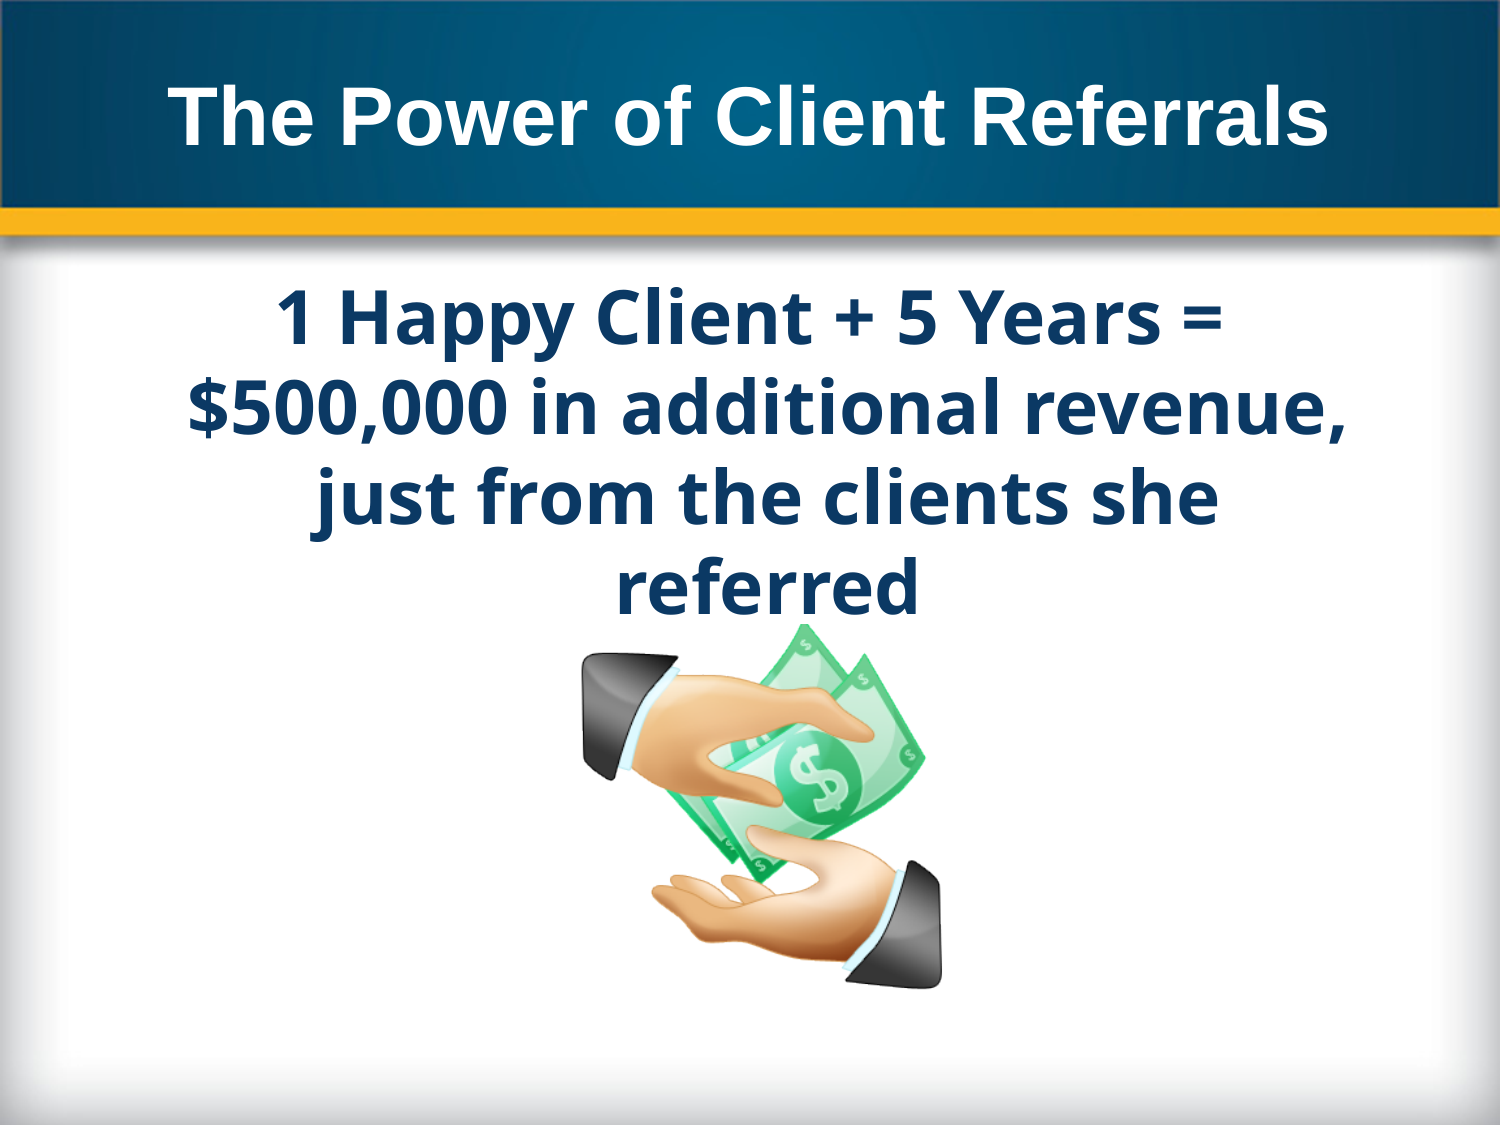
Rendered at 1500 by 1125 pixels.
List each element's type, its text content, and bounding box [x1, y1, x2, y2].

picture [0, 0, 1500, 1125]
title The Power of Client Referrals [112, 12, 1388, 213]
list 1 Happy Client + 5 Years = $500,000 in additional revenue, just from the clients she referred [112, 262, 1388, 1000]
